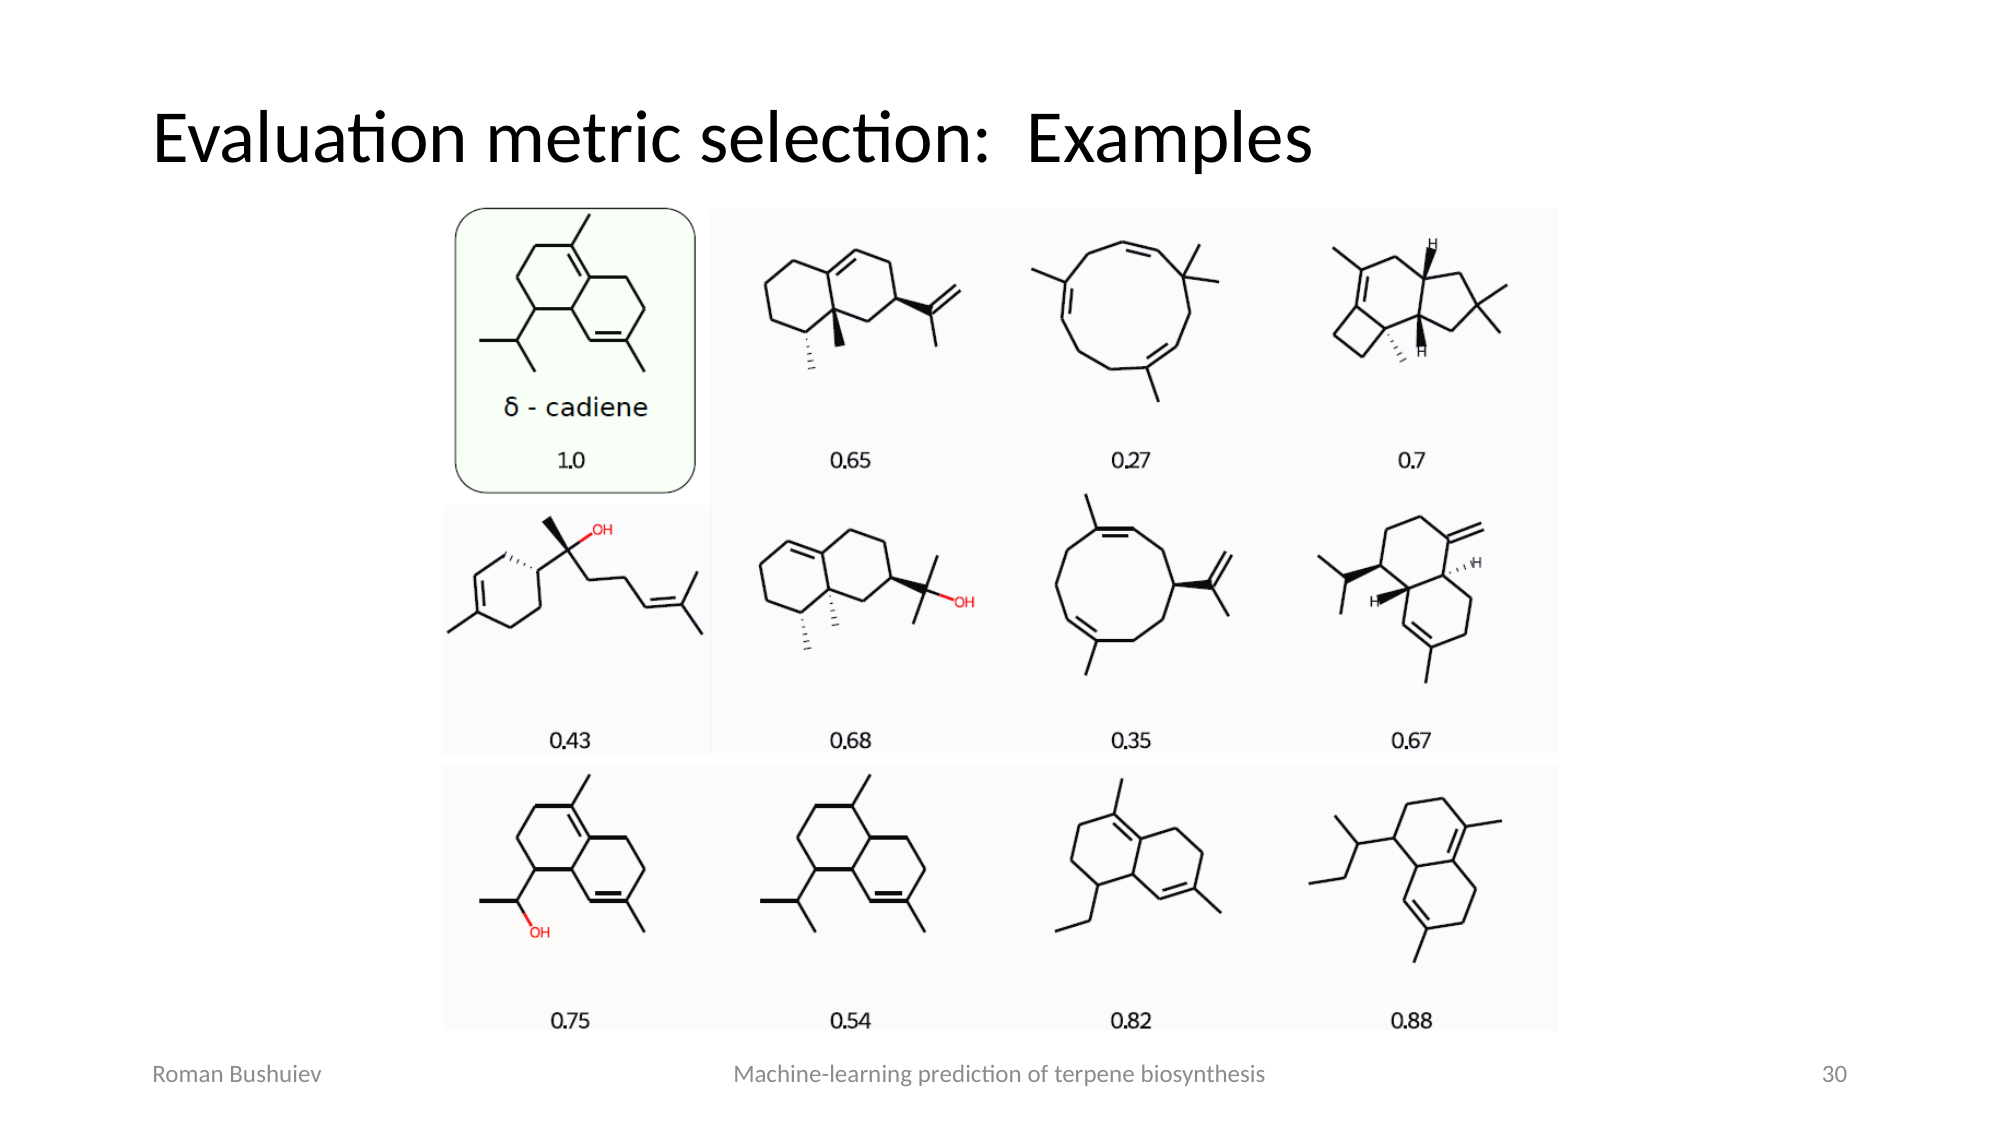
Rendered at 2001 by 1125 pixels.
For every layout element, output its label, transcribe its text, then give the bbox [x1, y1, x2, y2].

slide_number 30 [1412, 1042, 1863, 1103]
footer Machine-learning prediction of terpene biosynthesis [662, 1045, 1338, 1103]
slide_number Roman Bushuiev [137, 1042, 588, 1103]
text_box Evaluation metric selection: Examples [137, 97, 2000, 179]
picture [428, 198, 1572, 1045]
